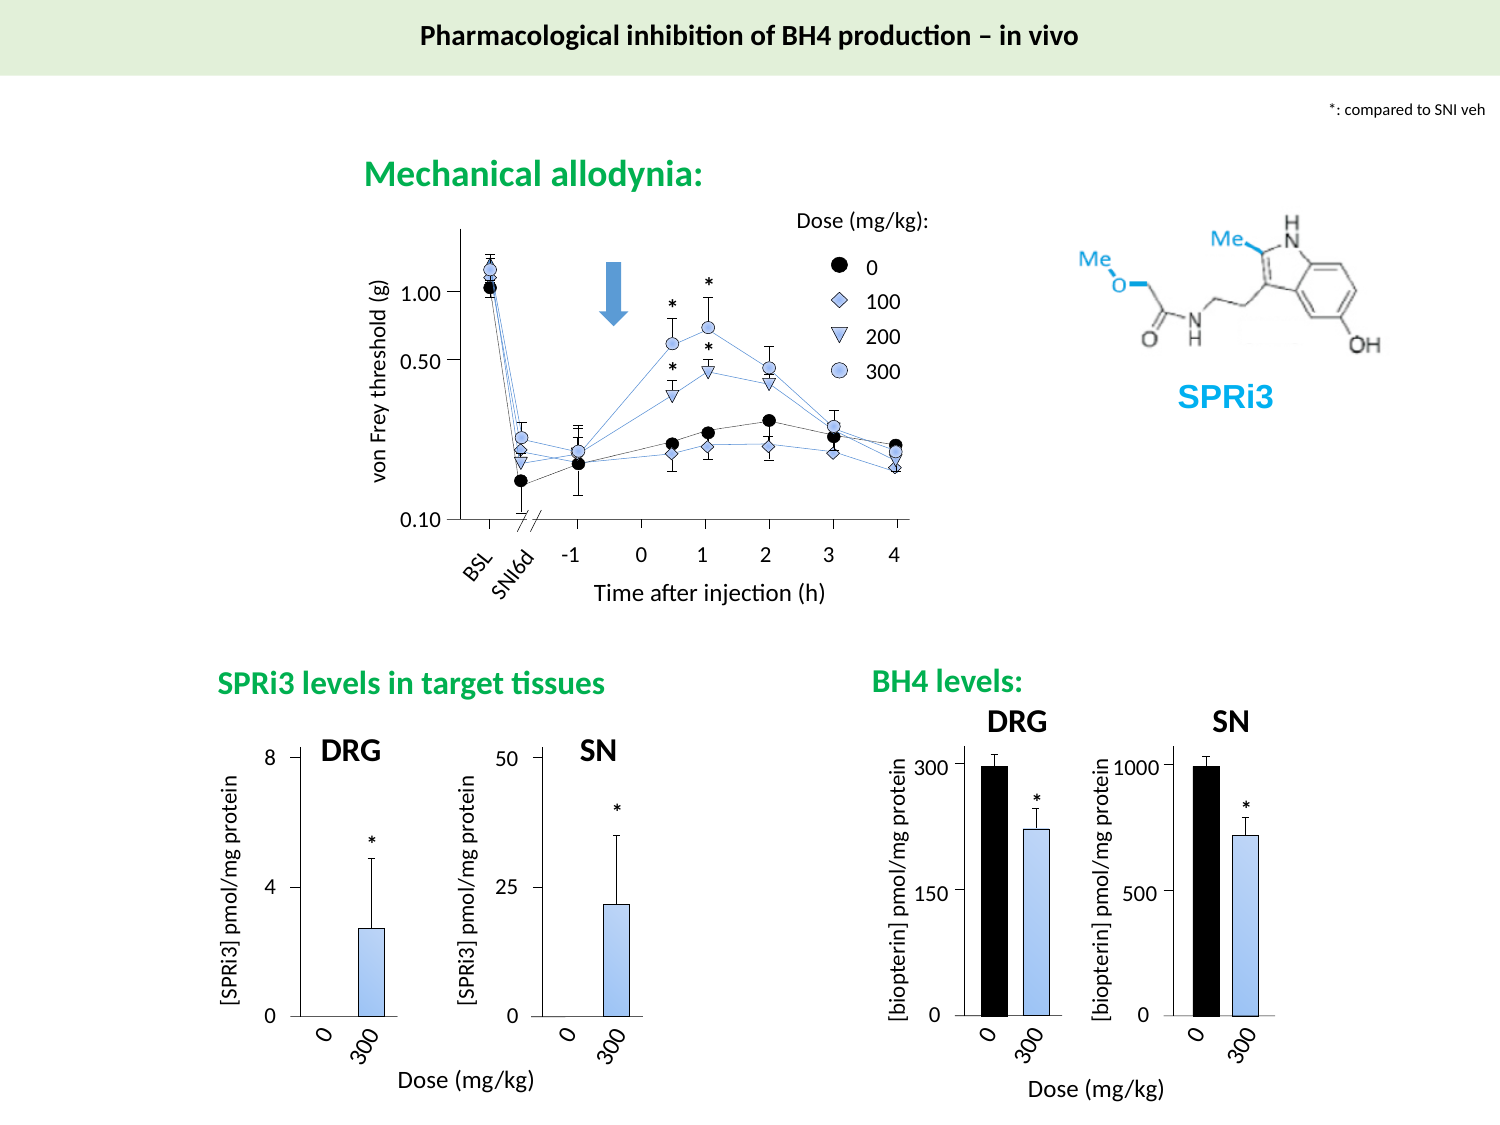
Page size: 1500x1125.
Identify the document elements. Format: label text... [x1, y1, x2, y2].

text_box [856, 651, 1276, 1111]
text_box *: compared to SNI veh [1313, 91, 1500, 126]
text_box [347, 141, 941, 617]
text_box [0, 0, 1500, 77]
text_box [1052, 194, 1400, 408]
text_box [200, 653, 643, 1102]
text_box Pharmacological inhibition of BH4 production – in vivo [405, 8, 1095, 59]
